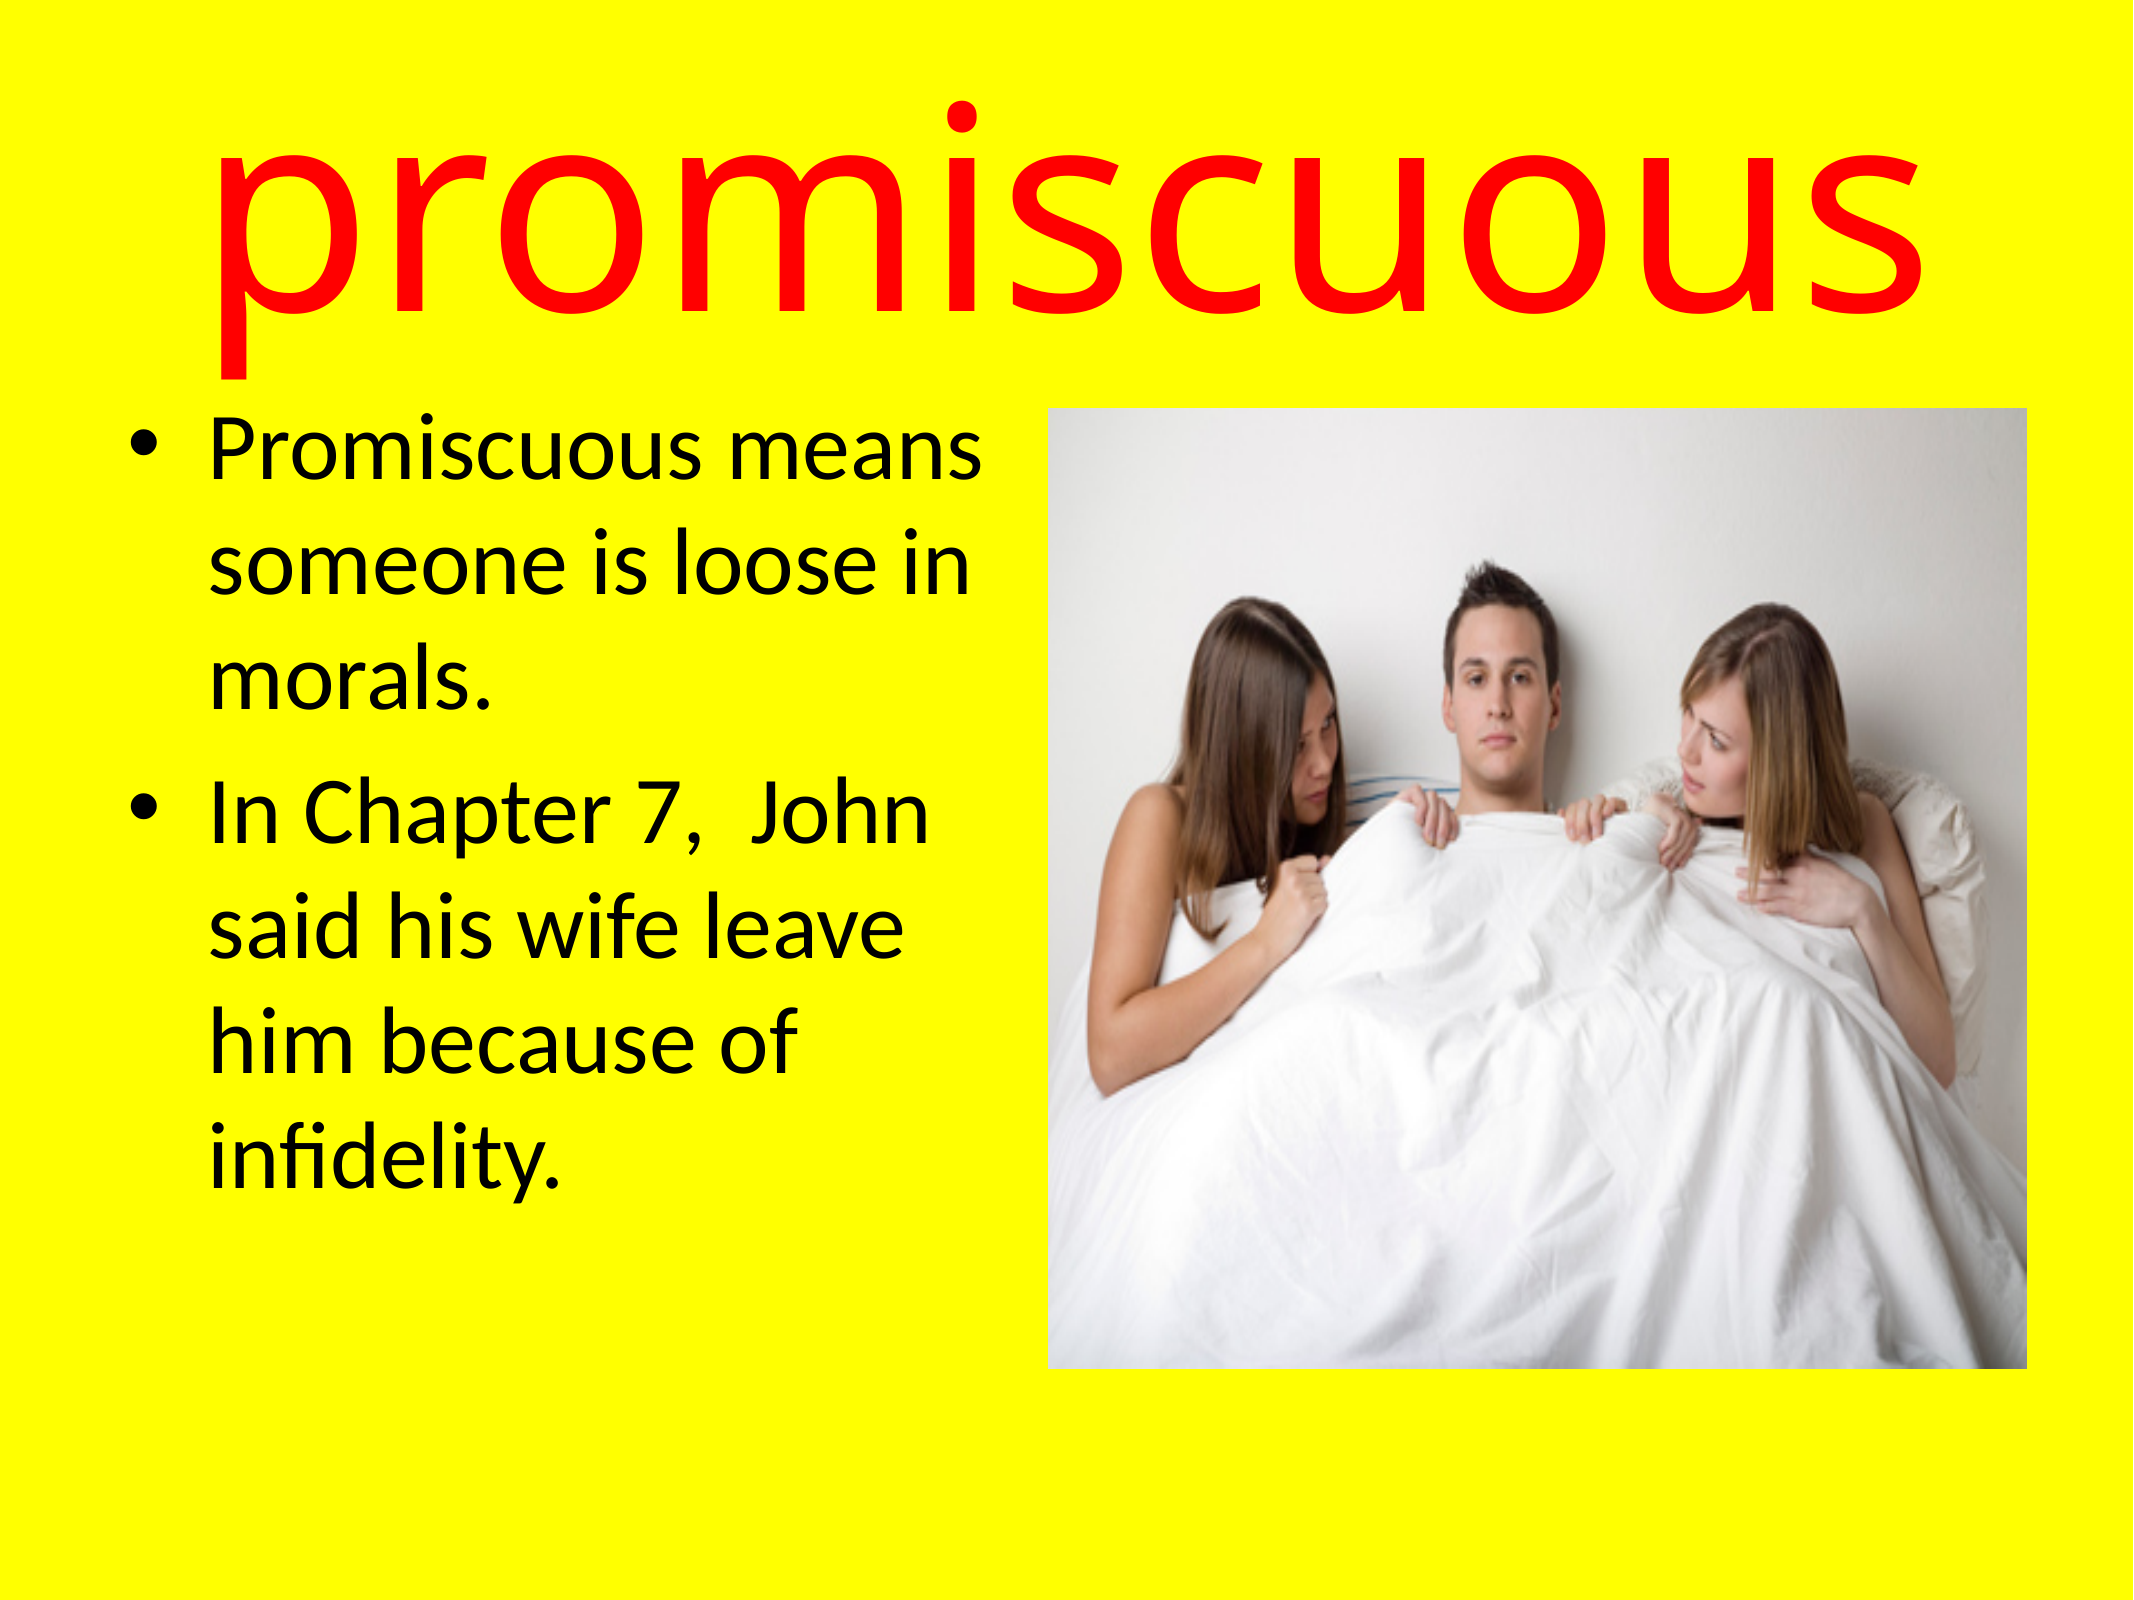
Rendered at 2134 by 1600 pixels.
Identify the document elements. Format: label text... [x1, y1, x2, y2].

title promiscuous [106, 64, 2027, 331]
list Promiscuous means someone is loose in morals. In Chapter 7, John said his wife leave him because of infidelity. [106, 373, 1049, 1430]
picture [1048, 408, 2027, 1370]
